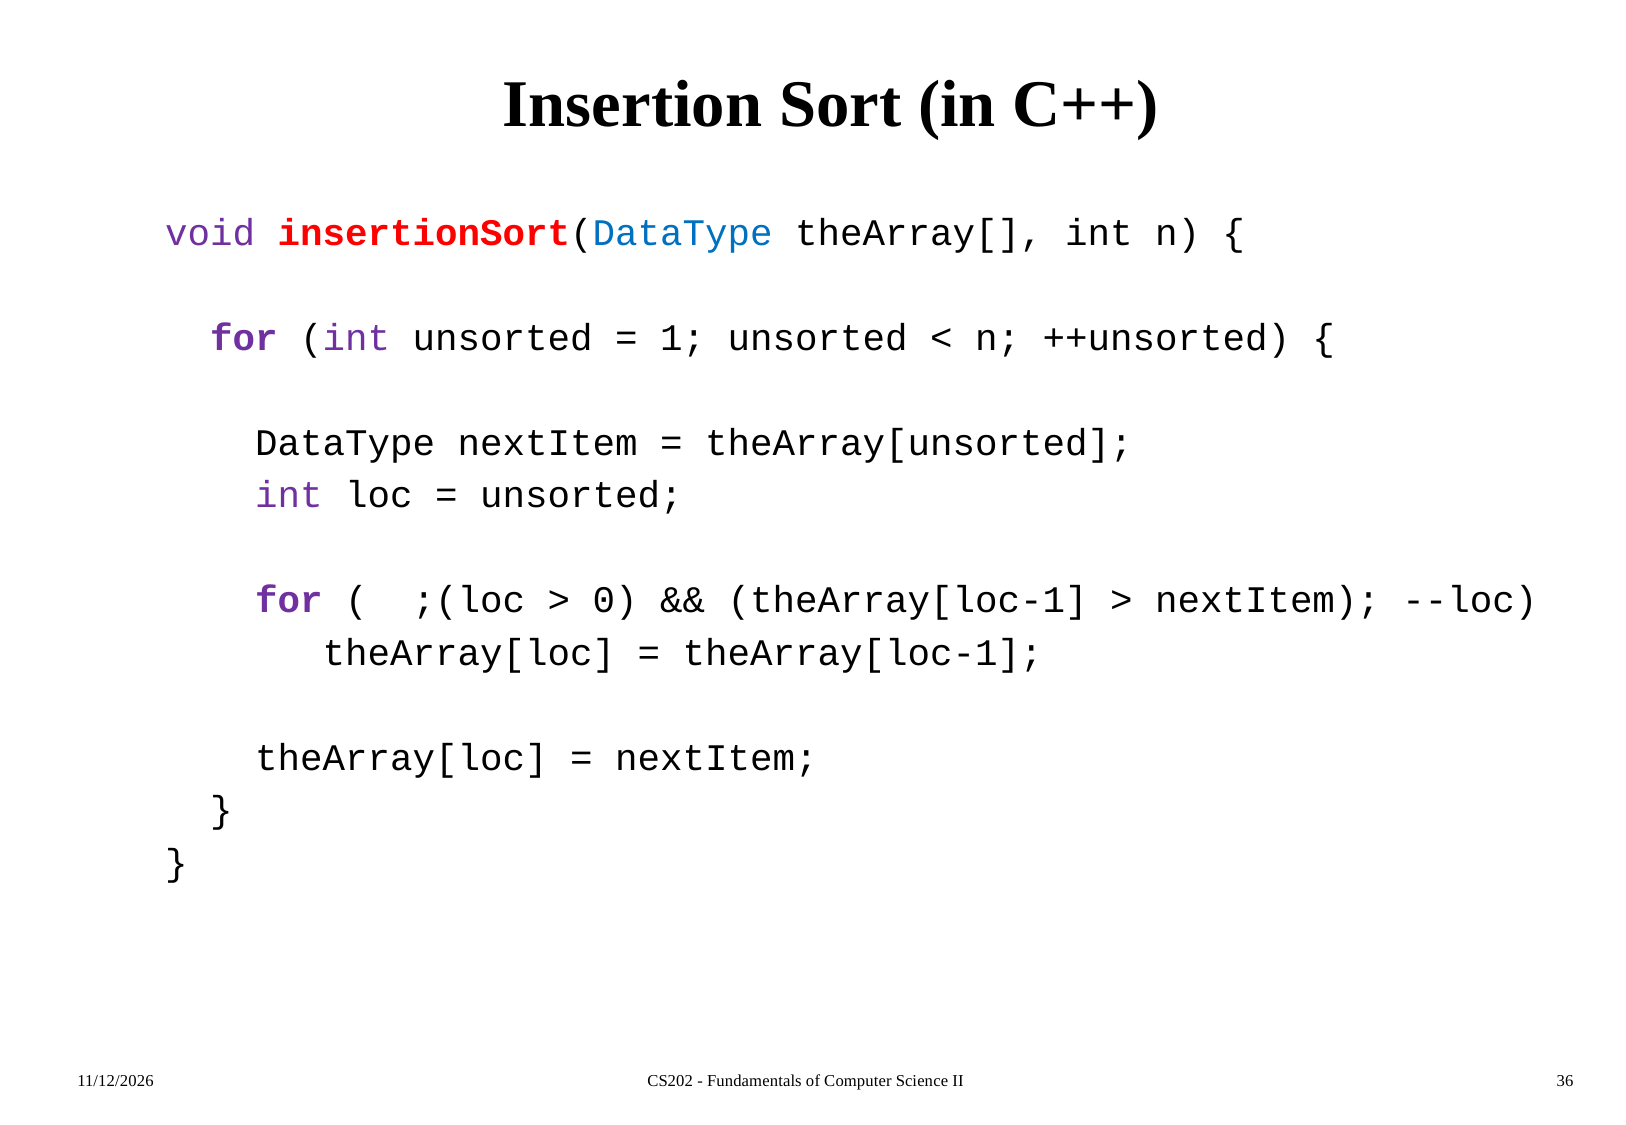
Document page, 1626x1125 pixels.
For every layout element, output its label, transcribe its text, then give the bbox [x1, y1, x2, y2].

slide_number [62, 1062, 402, 1101]
title Insertion Sort (in C++) [62, 24, 1600, 175]
footer CS202 - Fundamentals of Computer Science II [500, 1062, 1111, 1101]
slide_number 36 [1249, 1062, 1589, 1101]
list void insertionSort(DataType theArray[], int n) { for (int unsorted = 1; unsorted < n; ++unsorted) { DataType nextItem = theArray[unsorted]; int loc = unsorted; for ( ;(loc > 0) && (theArray[loc-1] > nextItem); --loc) theArray[loc] = theArray[loc-1]; theArray[loc] = nextItem; } } [150, 200, 1588, 1038]
